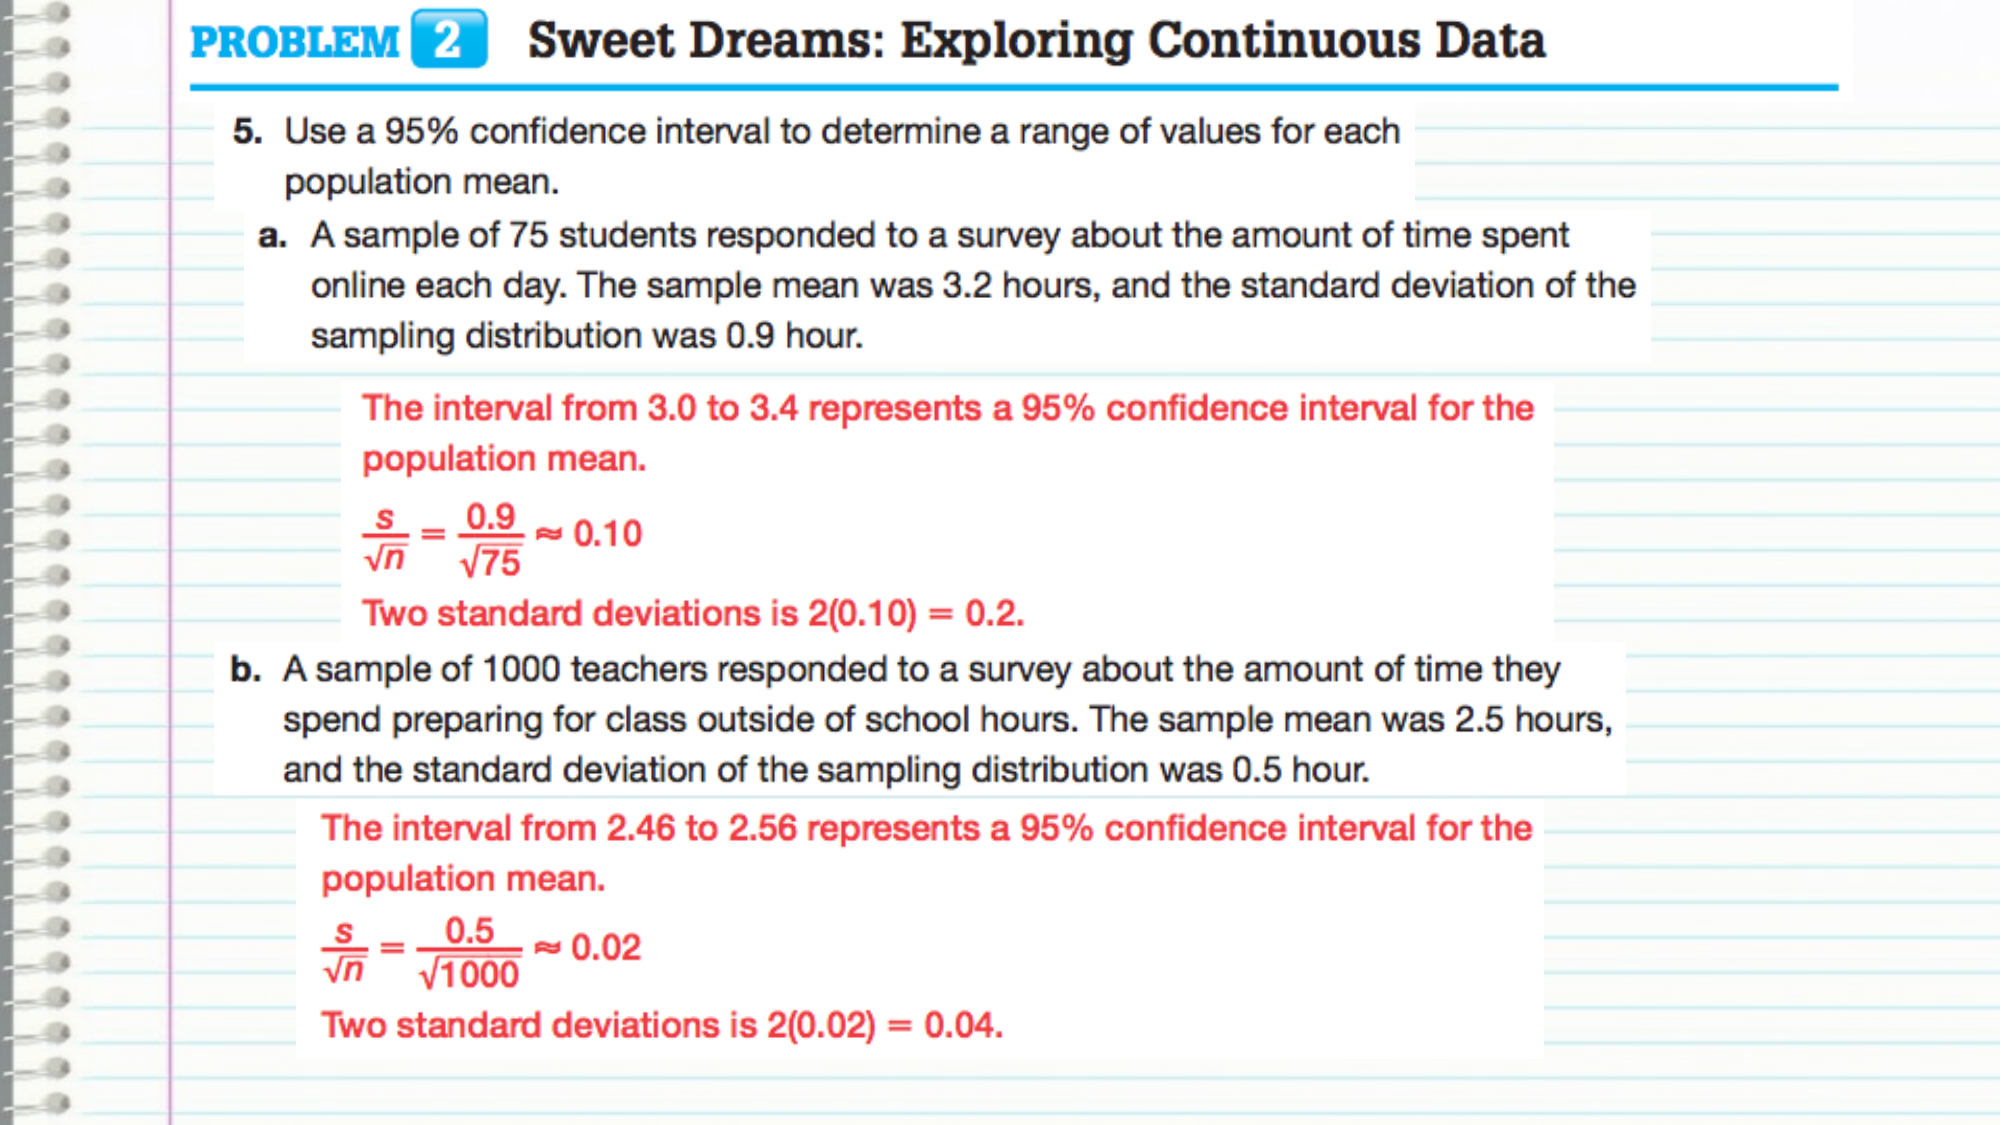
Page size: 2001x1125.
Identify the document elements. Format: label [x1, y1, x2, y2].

picture [296, 799, 1544, 1059]
picture [178, 0, 1854, 363]
picture [214, 381, 1626, 795]
